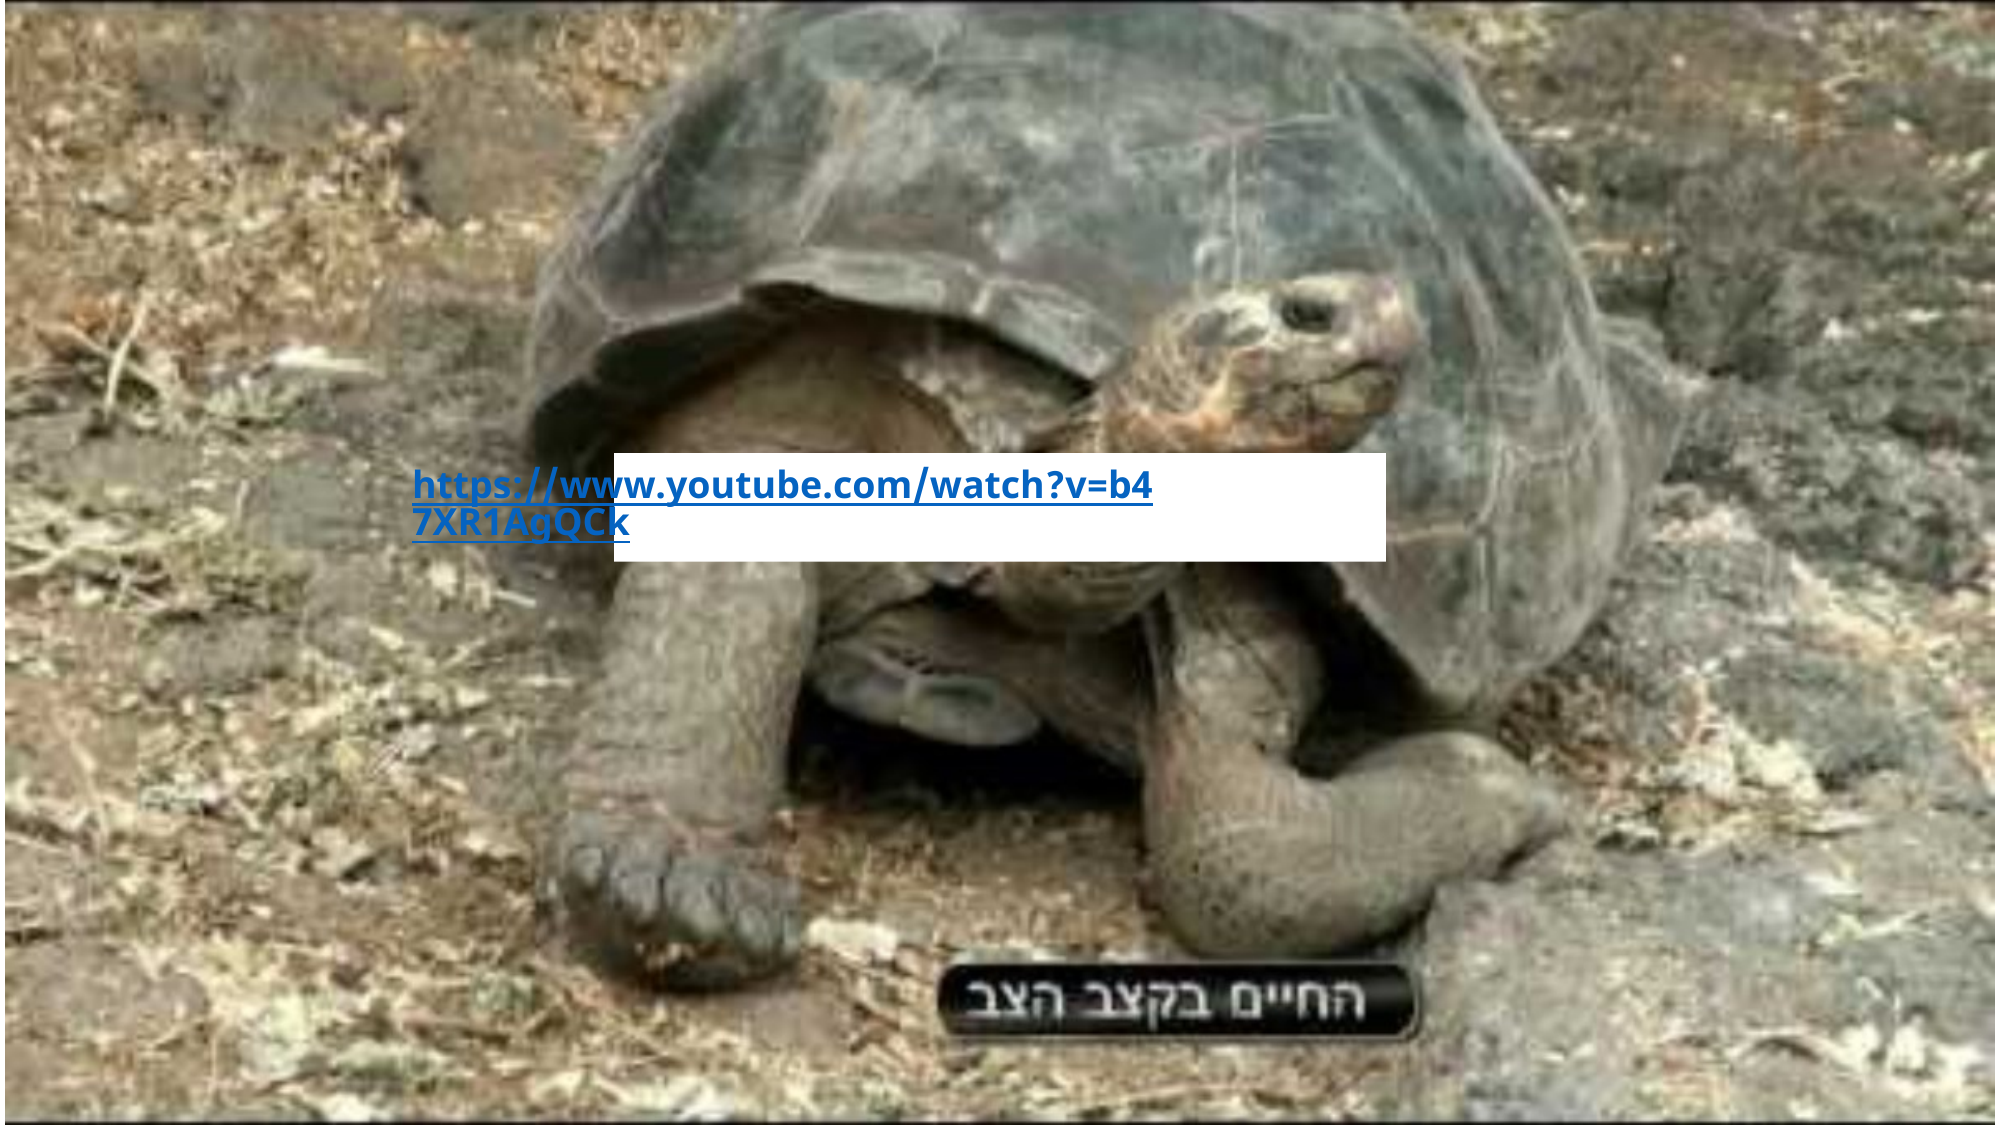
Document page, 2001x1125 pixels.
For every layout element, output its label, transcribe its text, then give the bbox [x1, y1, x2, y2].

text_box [4, 0, 1996, 1125]
text_box עמוד 214 [0, 1050, 4, 1110]
